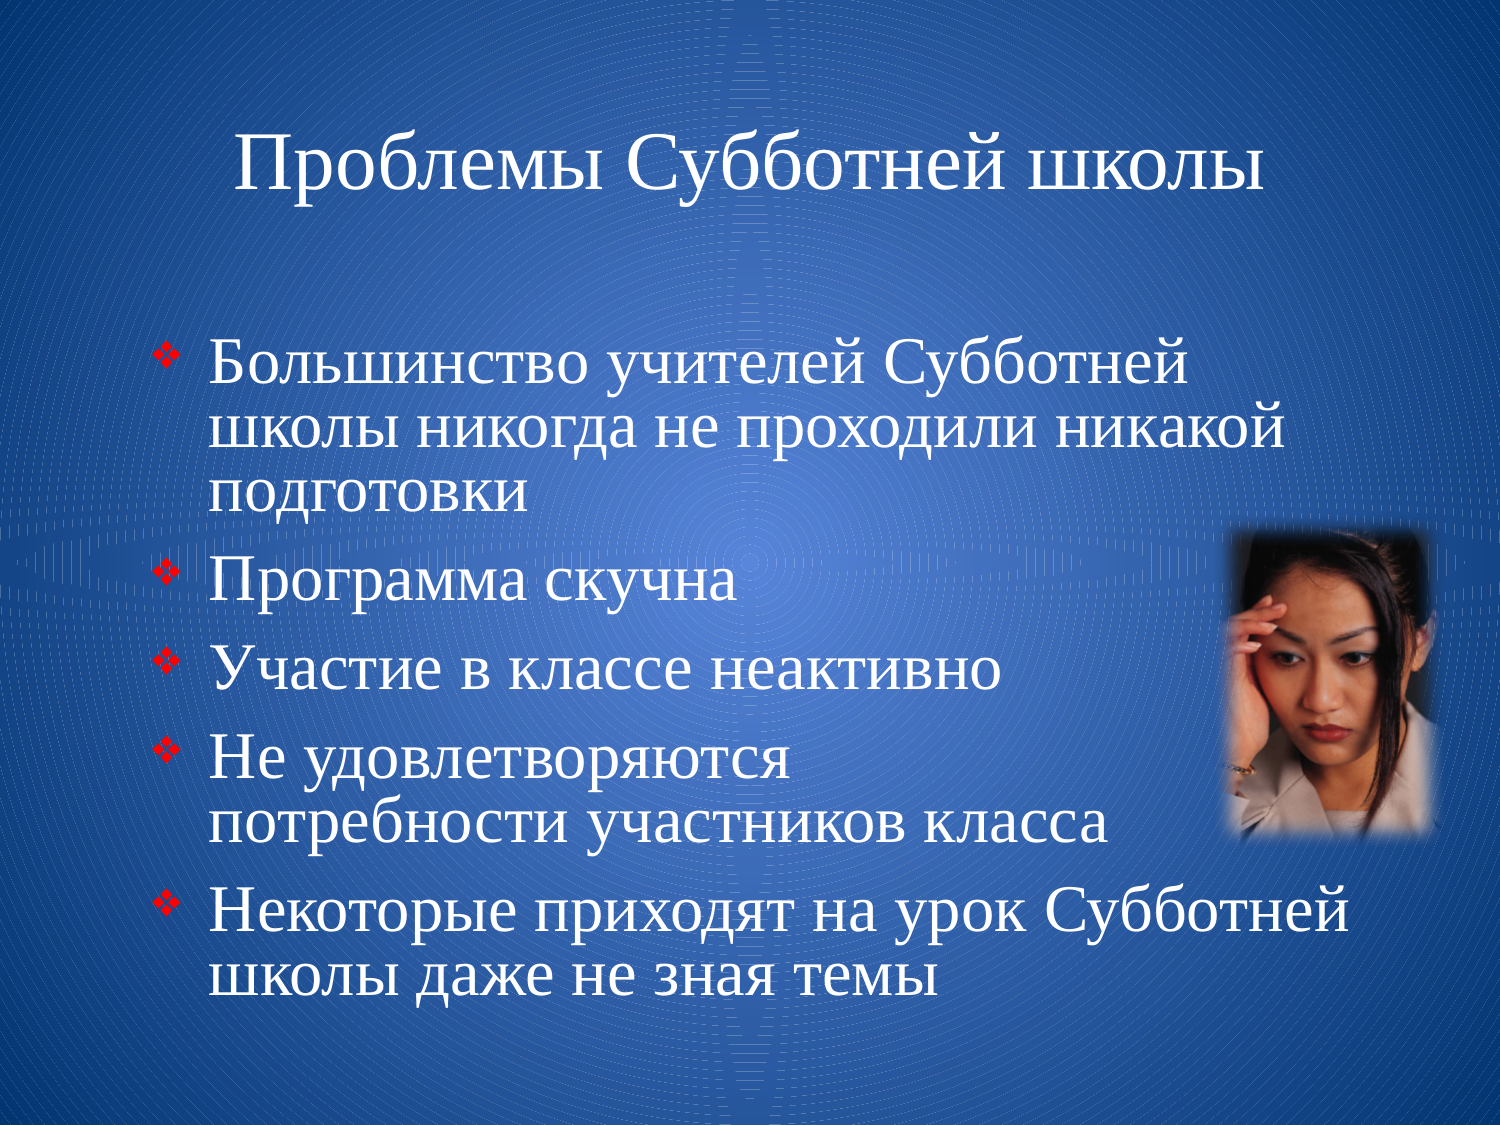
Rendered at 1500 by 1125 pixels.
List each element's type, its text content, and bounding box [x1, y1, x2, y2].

picture [1212, 512, 1448, 851]
list Большинство учителей Субботней школы никогда не проходили никакой подготовки Программа скучна Участие в классе неактивно Не удовлетворяются потребности участников класса Некоторые приходят на урок Субботней школы даже не зная темы [137, 324, 1413, 1001]
text_box Проблемы Субботней школы [212, 74, 1288, 238]
